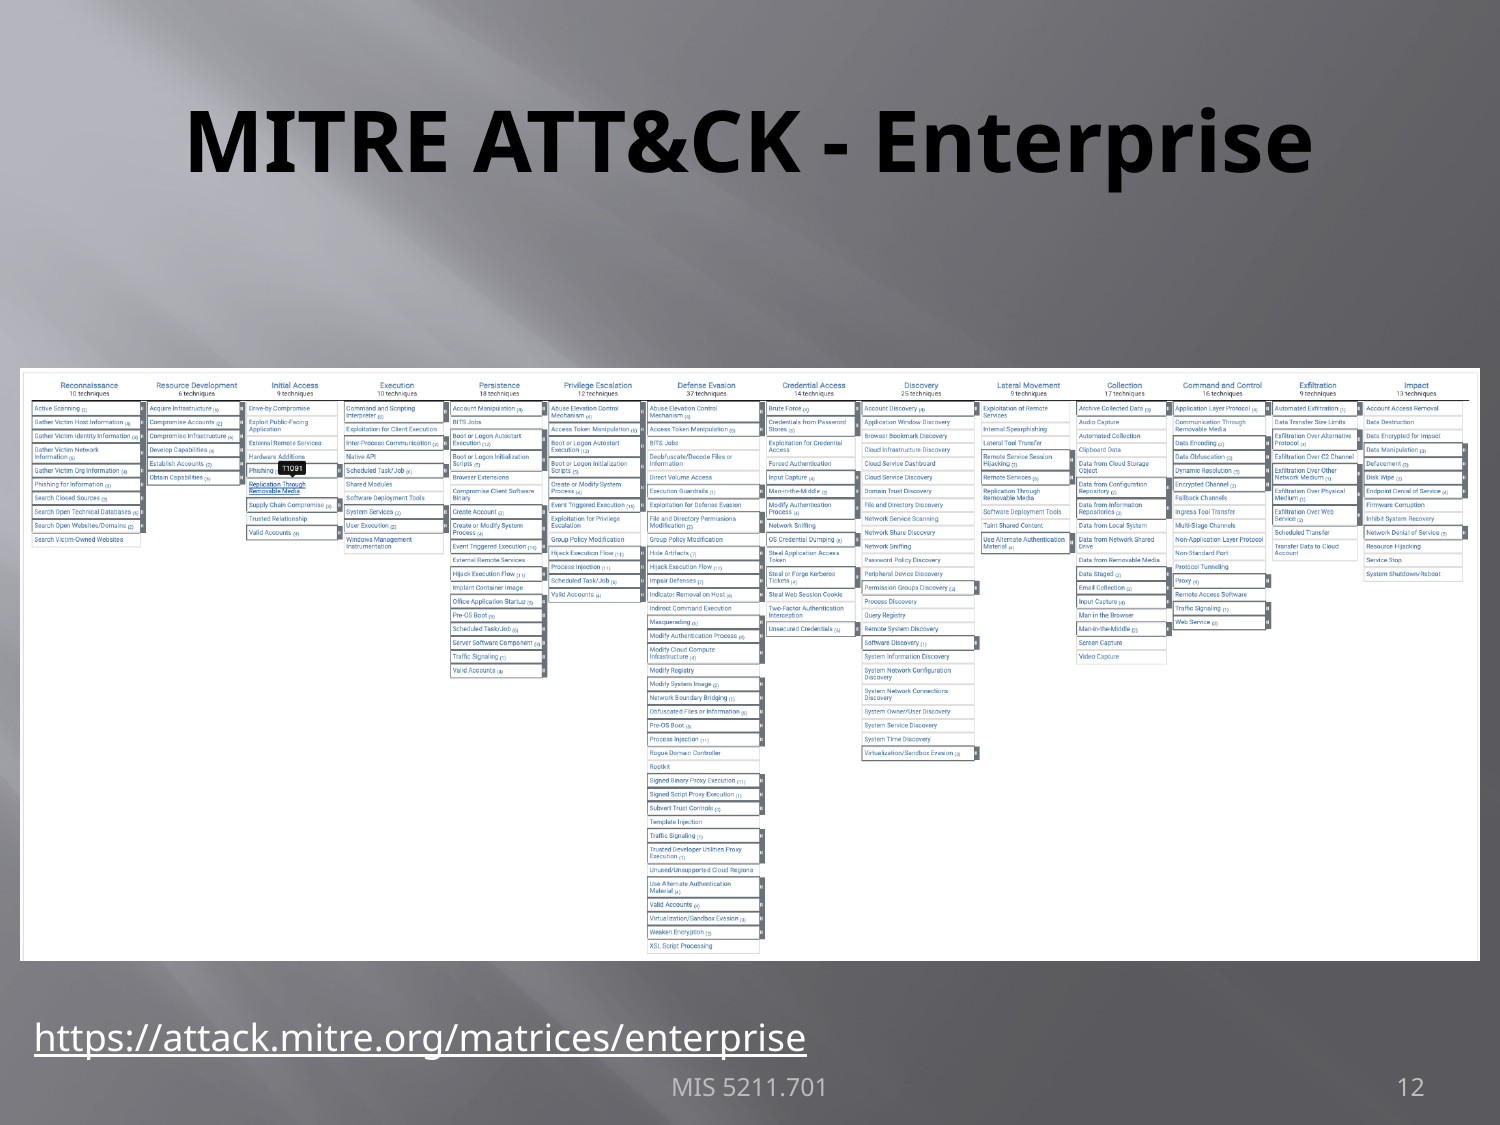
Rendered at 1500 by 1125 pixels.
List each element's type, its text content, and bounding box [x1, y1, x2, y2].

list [19, 368, 1480, 962]
title MITRE ATT&CK - Enterprise [75, 45, 1425, 233]
text_box https://attack.mitre.org/matrices/enterprise [18, 1006, 901, 1073]
footer MIS 5211.701 [512, 1052, 988, 1113]
slide_number 12 [1299, 1052, 1425, 1113]
